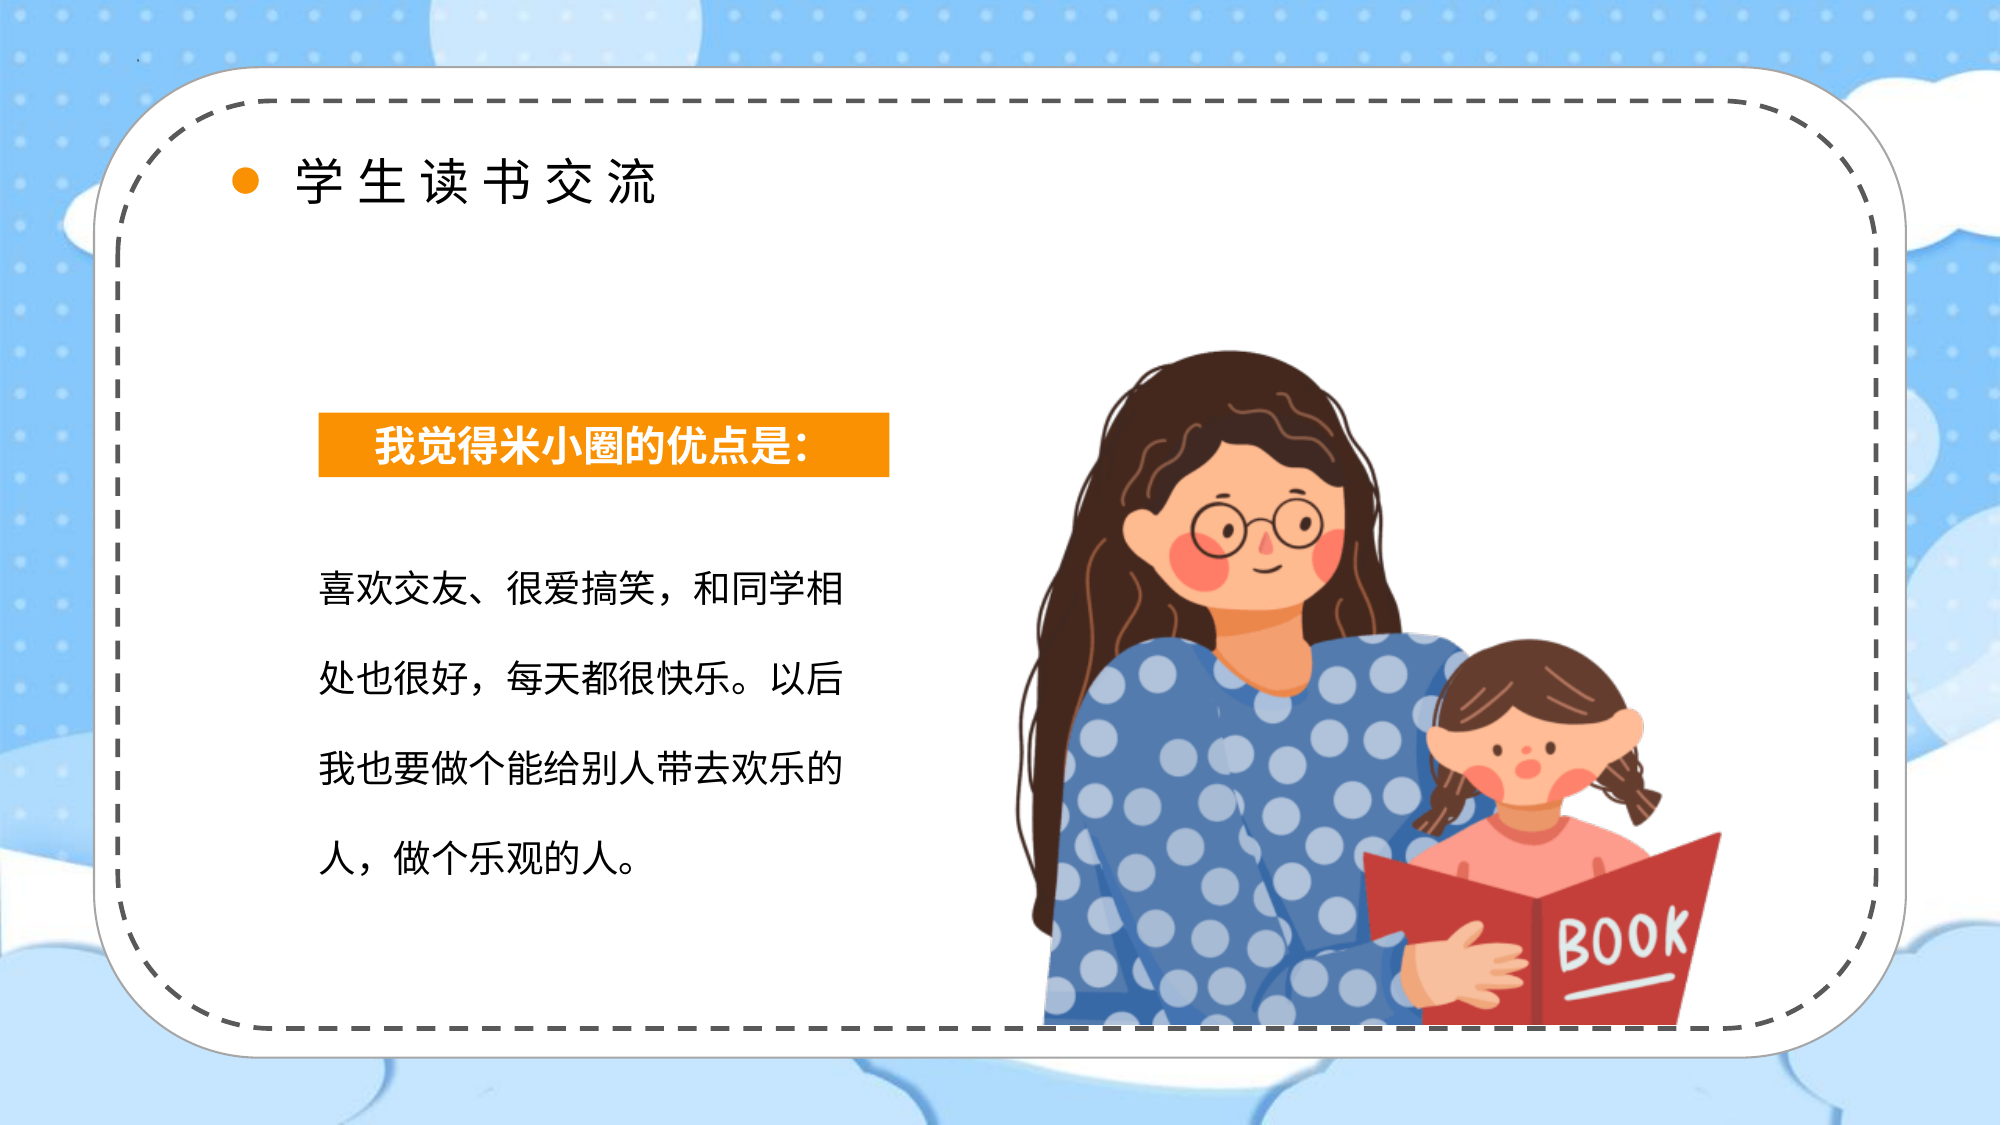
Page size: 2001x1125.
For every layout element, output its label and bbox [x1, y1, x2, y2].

picture [0, 0, 2000, 1125]
text_box [232, 142, 1001, 219]
text_box [304, 412, 890, 892]
